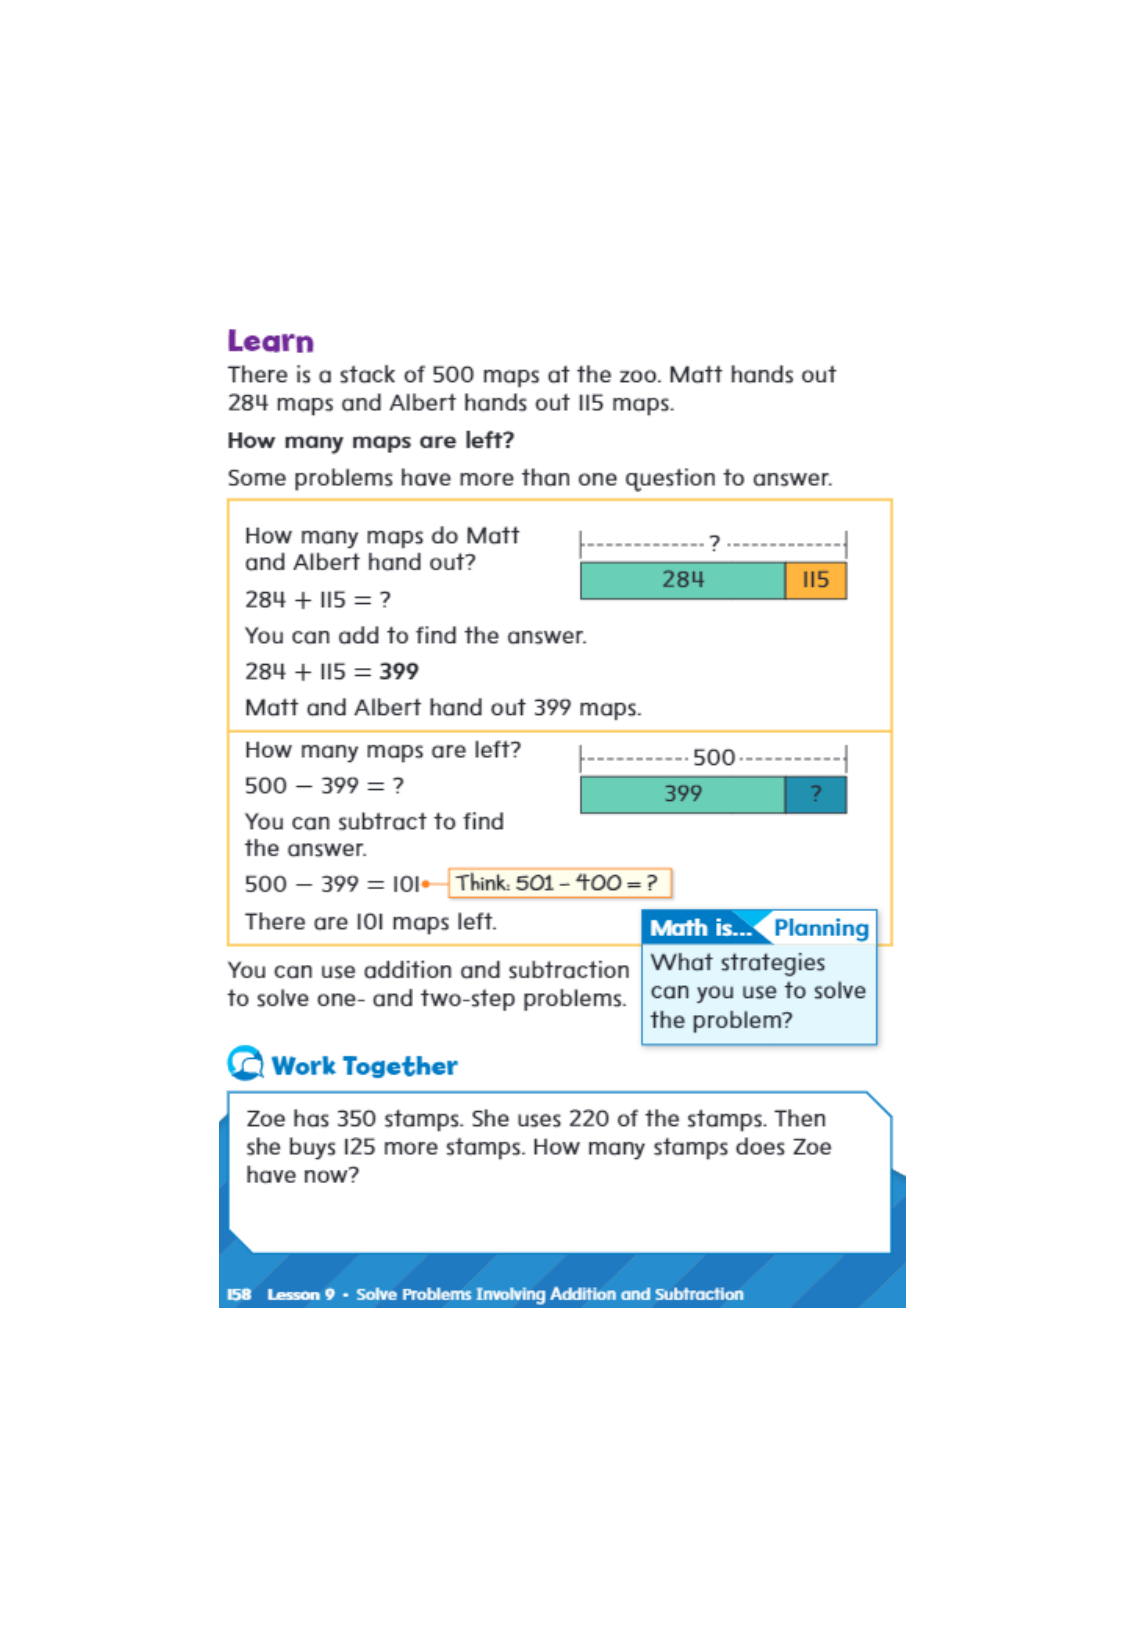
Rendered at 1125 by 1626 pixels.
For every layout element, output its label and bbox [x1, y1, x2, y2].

picture [219, 317, 906, 1308]
